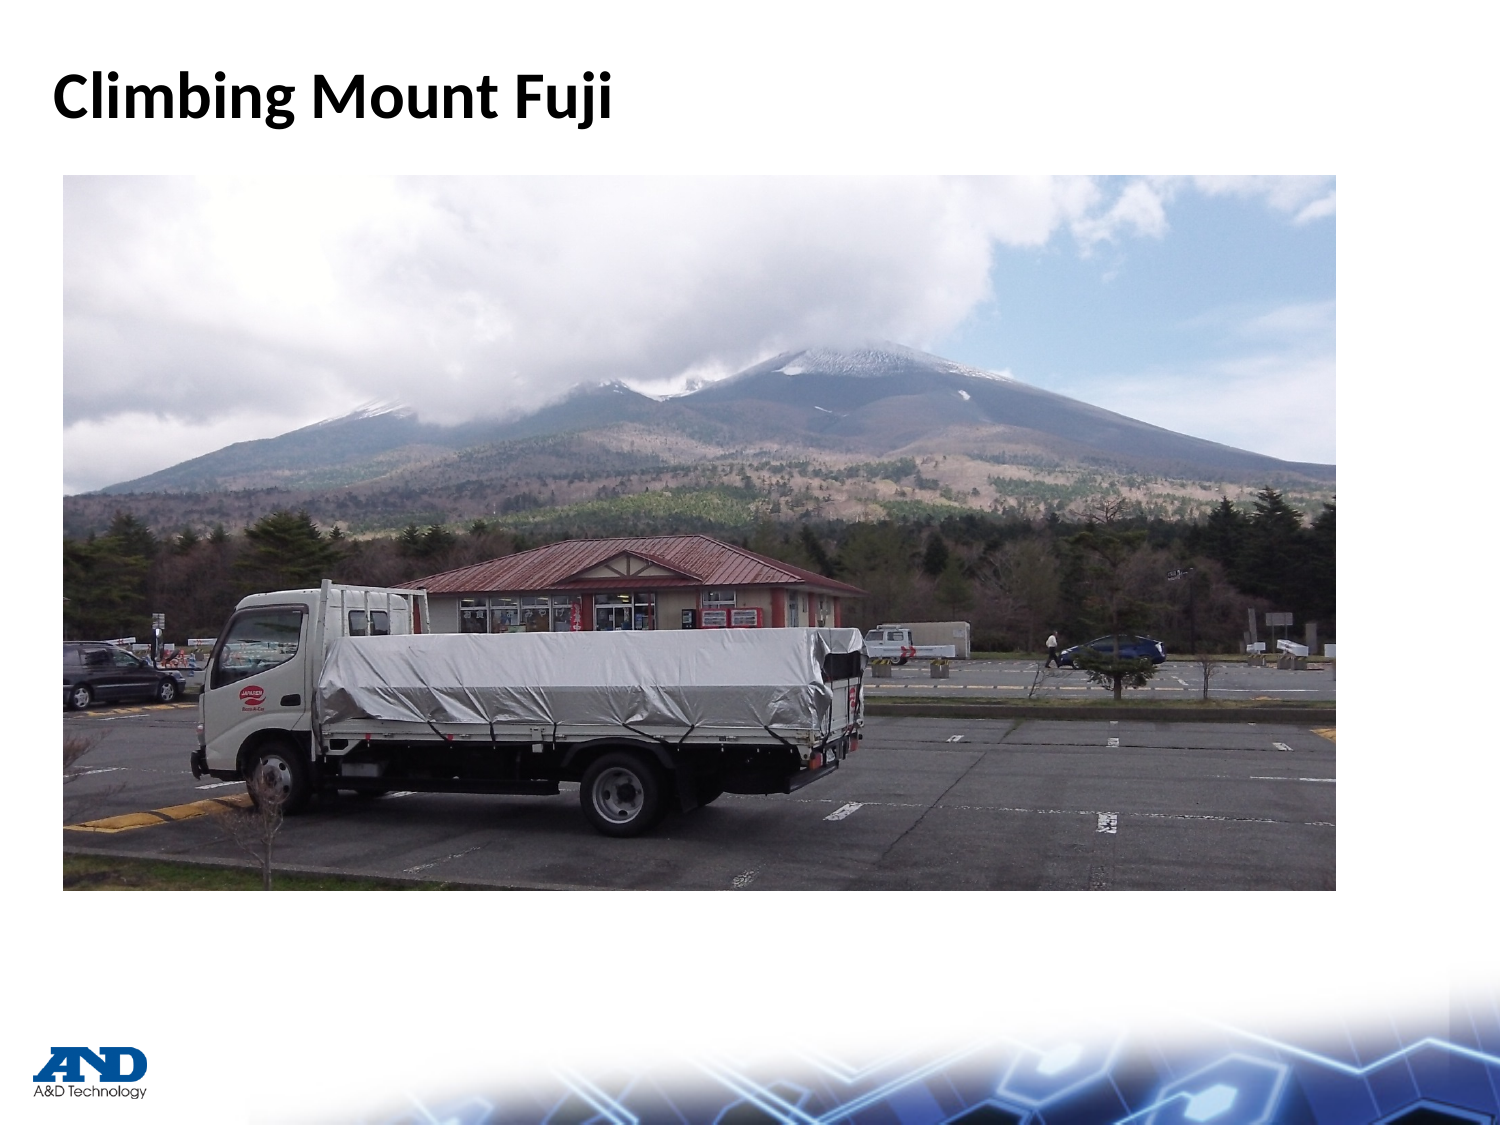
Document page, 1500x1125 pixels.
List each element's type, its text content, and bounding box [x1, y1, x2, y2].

picture [1, 0, 1500, 1125]
title Climbing Mount Fuji [38, 38, 1389, 144]
